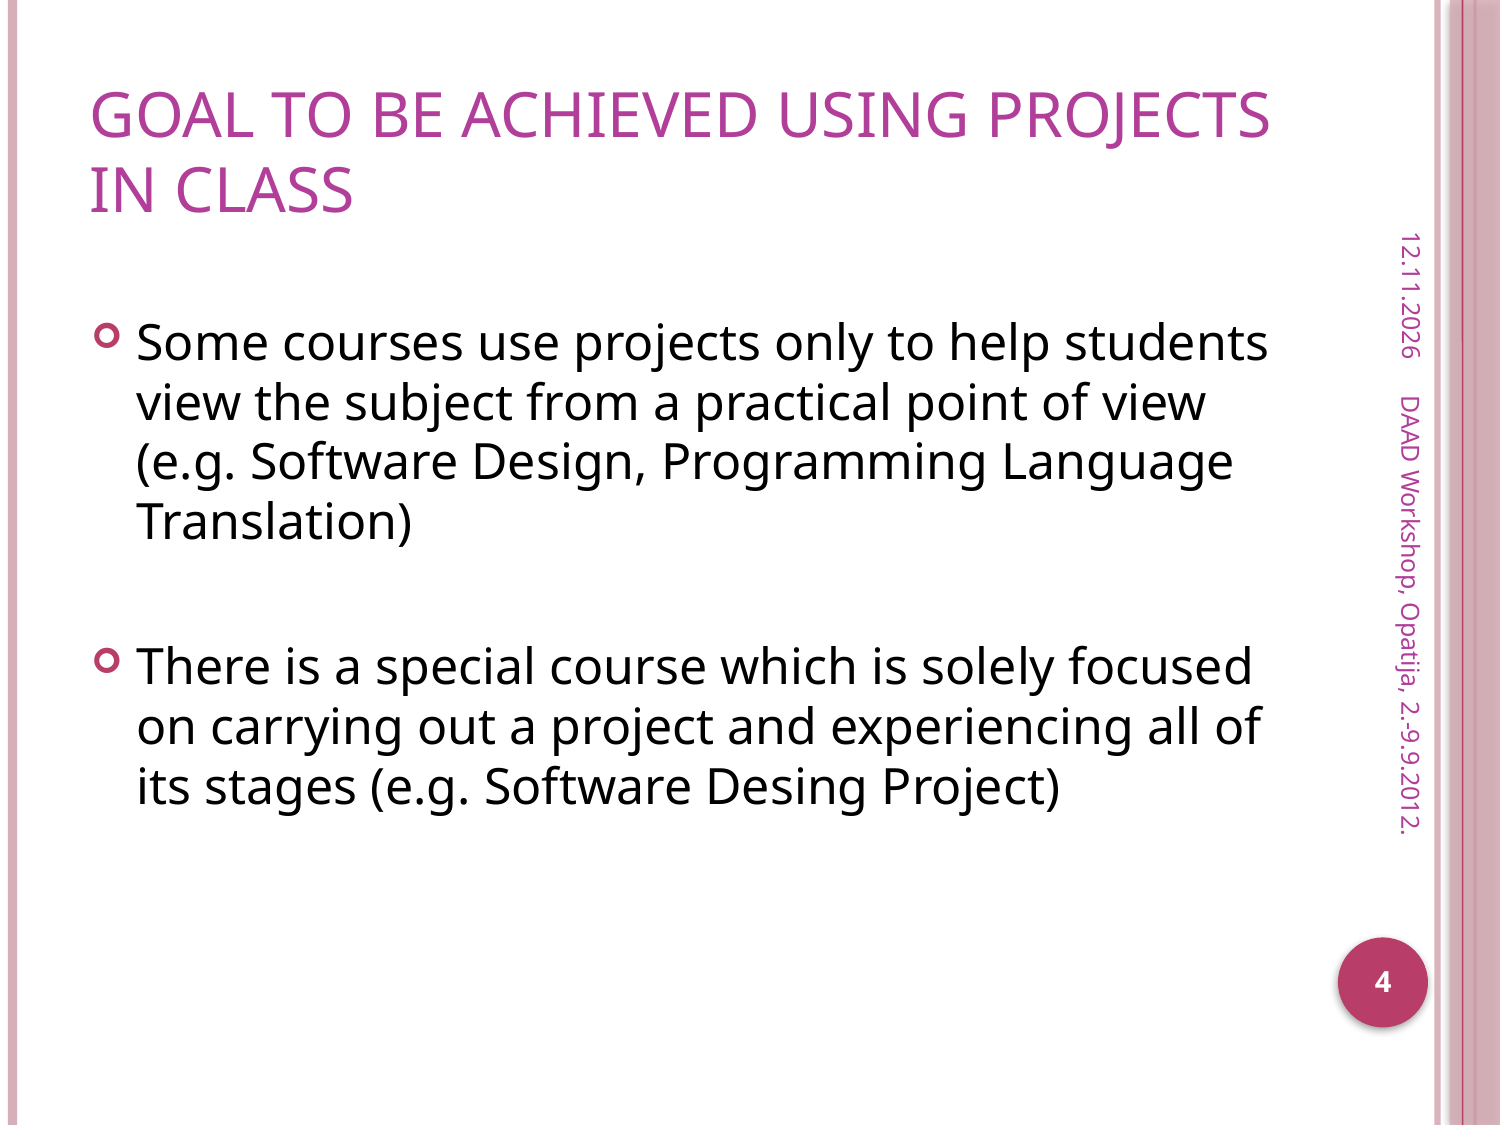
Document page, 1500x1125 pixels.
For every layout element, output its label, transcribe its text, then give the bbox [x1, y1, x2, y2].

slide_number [1378, 43, 1442, 374]
slide_number 4 [1333, 940, 1434, 1027]
list Some courses use projects only to help students view the subject from a practical point of view (e.g. Software Design, Programming Language Translation) There is a special course which is solely focused on carrying out a project and experiencing all of its stages (e.g. Software Desing Project) [76, 302, 1307, 969]
footer DAAD Workshop, Opatija, 2.-9.9.2012. [1379, 380, 1440, 906]
title Goal to be achieved using projects in class [75, 45, 1300, 233]
